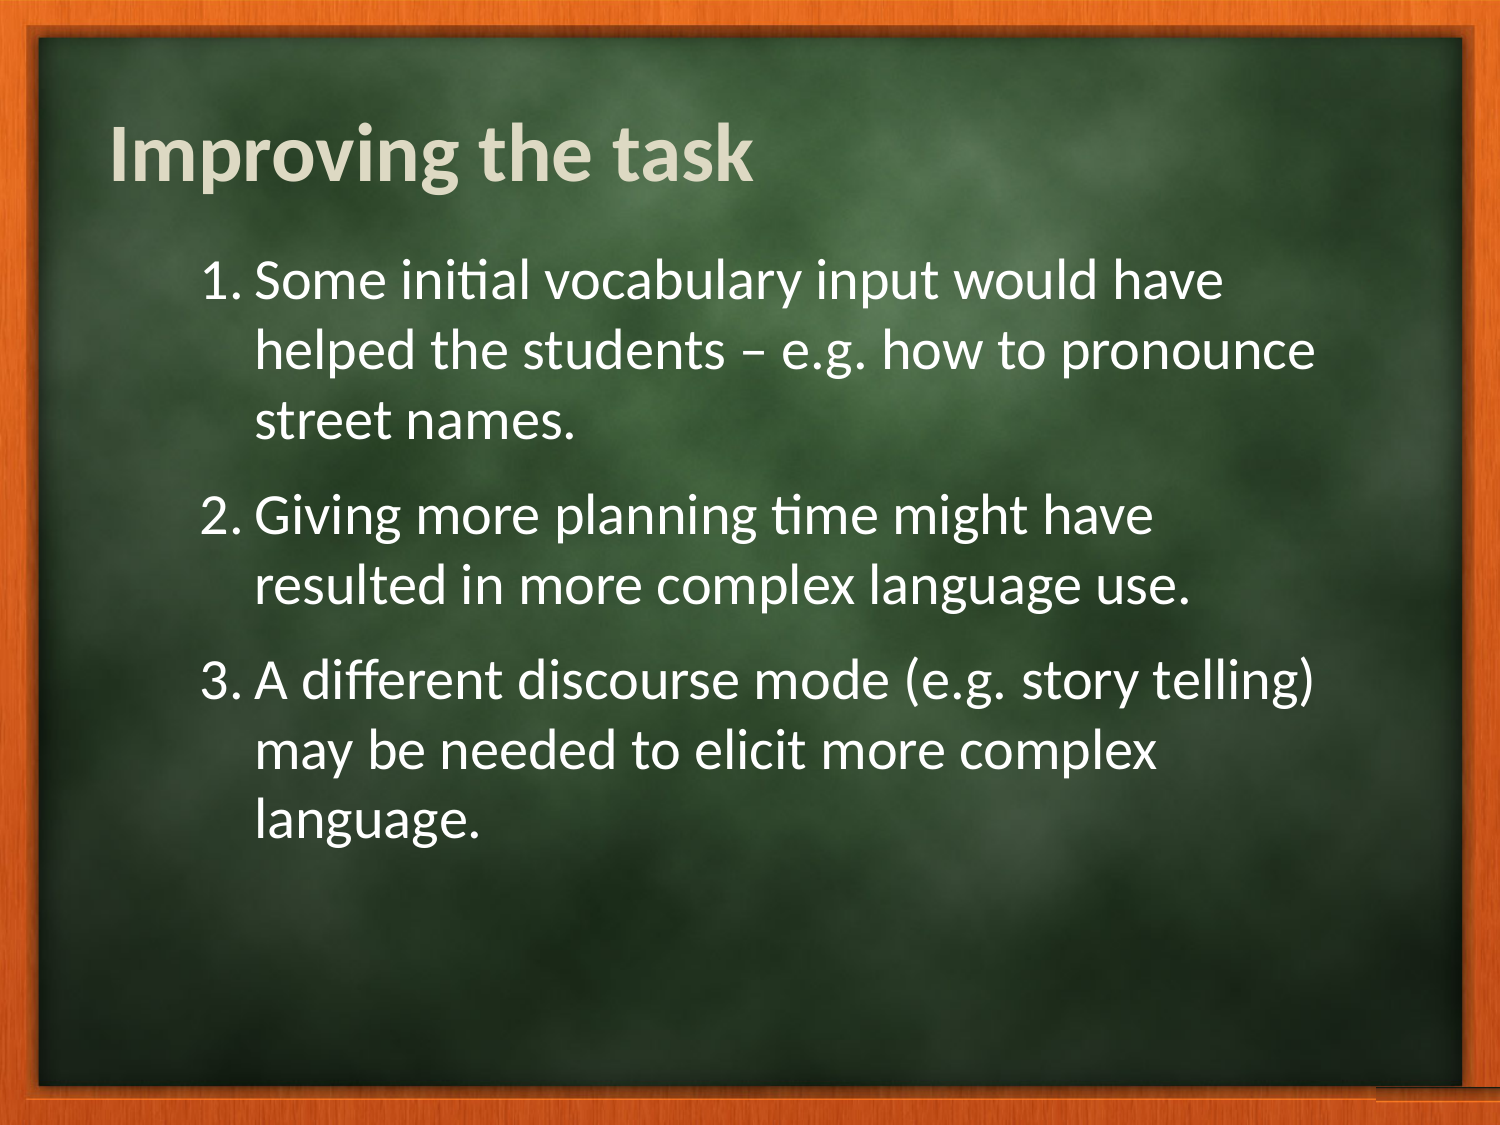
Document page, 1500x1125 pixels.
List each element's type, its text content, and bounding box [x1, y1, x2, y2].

title Improving the task [88, 90, 1438, 207]
picture [0, 0, 1500, 1125]
list Some initial vocabulary input would have helped the students – e.g. how to pronounce street names. Giving more planning time might have resulted in more complex language use. A different discourse mode (e.g. story telling) may be needed to elicit more complex language. [150, 231, 1376, 1005]
